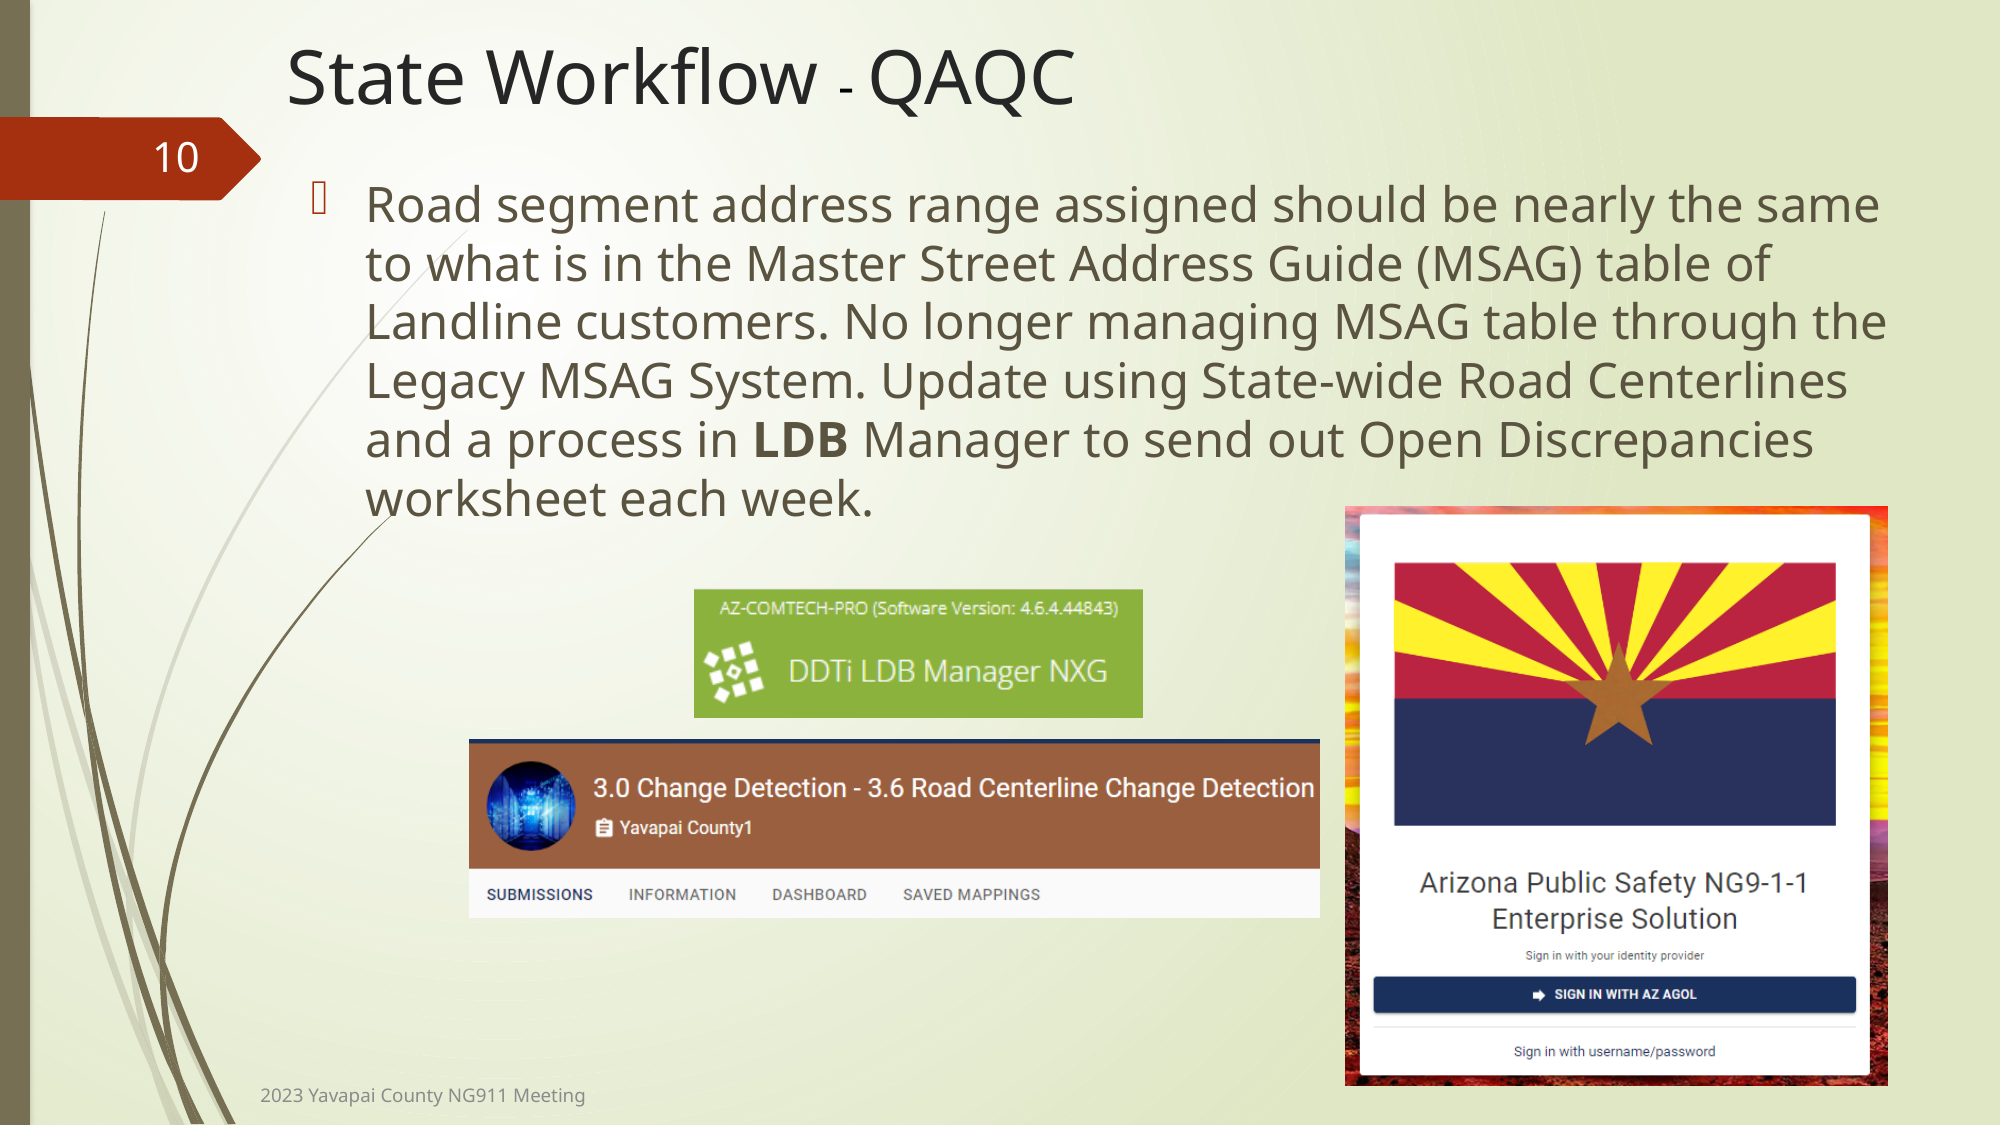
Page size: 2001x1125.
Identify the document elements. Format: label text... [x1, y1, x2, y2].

text_box 10 [87, 129, 216, 189]
title State Workflow - QAQC [271, 22, 1962, 148]
footer 2023 Yavapai County NG911 Meeting [245, 1065, 818, 1125]
picture [694, 587, 1144, 719]
picture [469, 738, 1321, 918]
picture [1344, 505, 1889, 1087]
text_box Road segment address range assigned should be nearly the same to what is in the Master Street Address Guide (MSAG) table of Landline customers. No longer managing MSAG table through the Legacy MSAG System. Update using State-wide Road Centerlines and a process in LDB Manager to send out Open Discrepancies worksheet each week. [295, 165, 1938, 537]
list [270, 159, 1913, 803]
